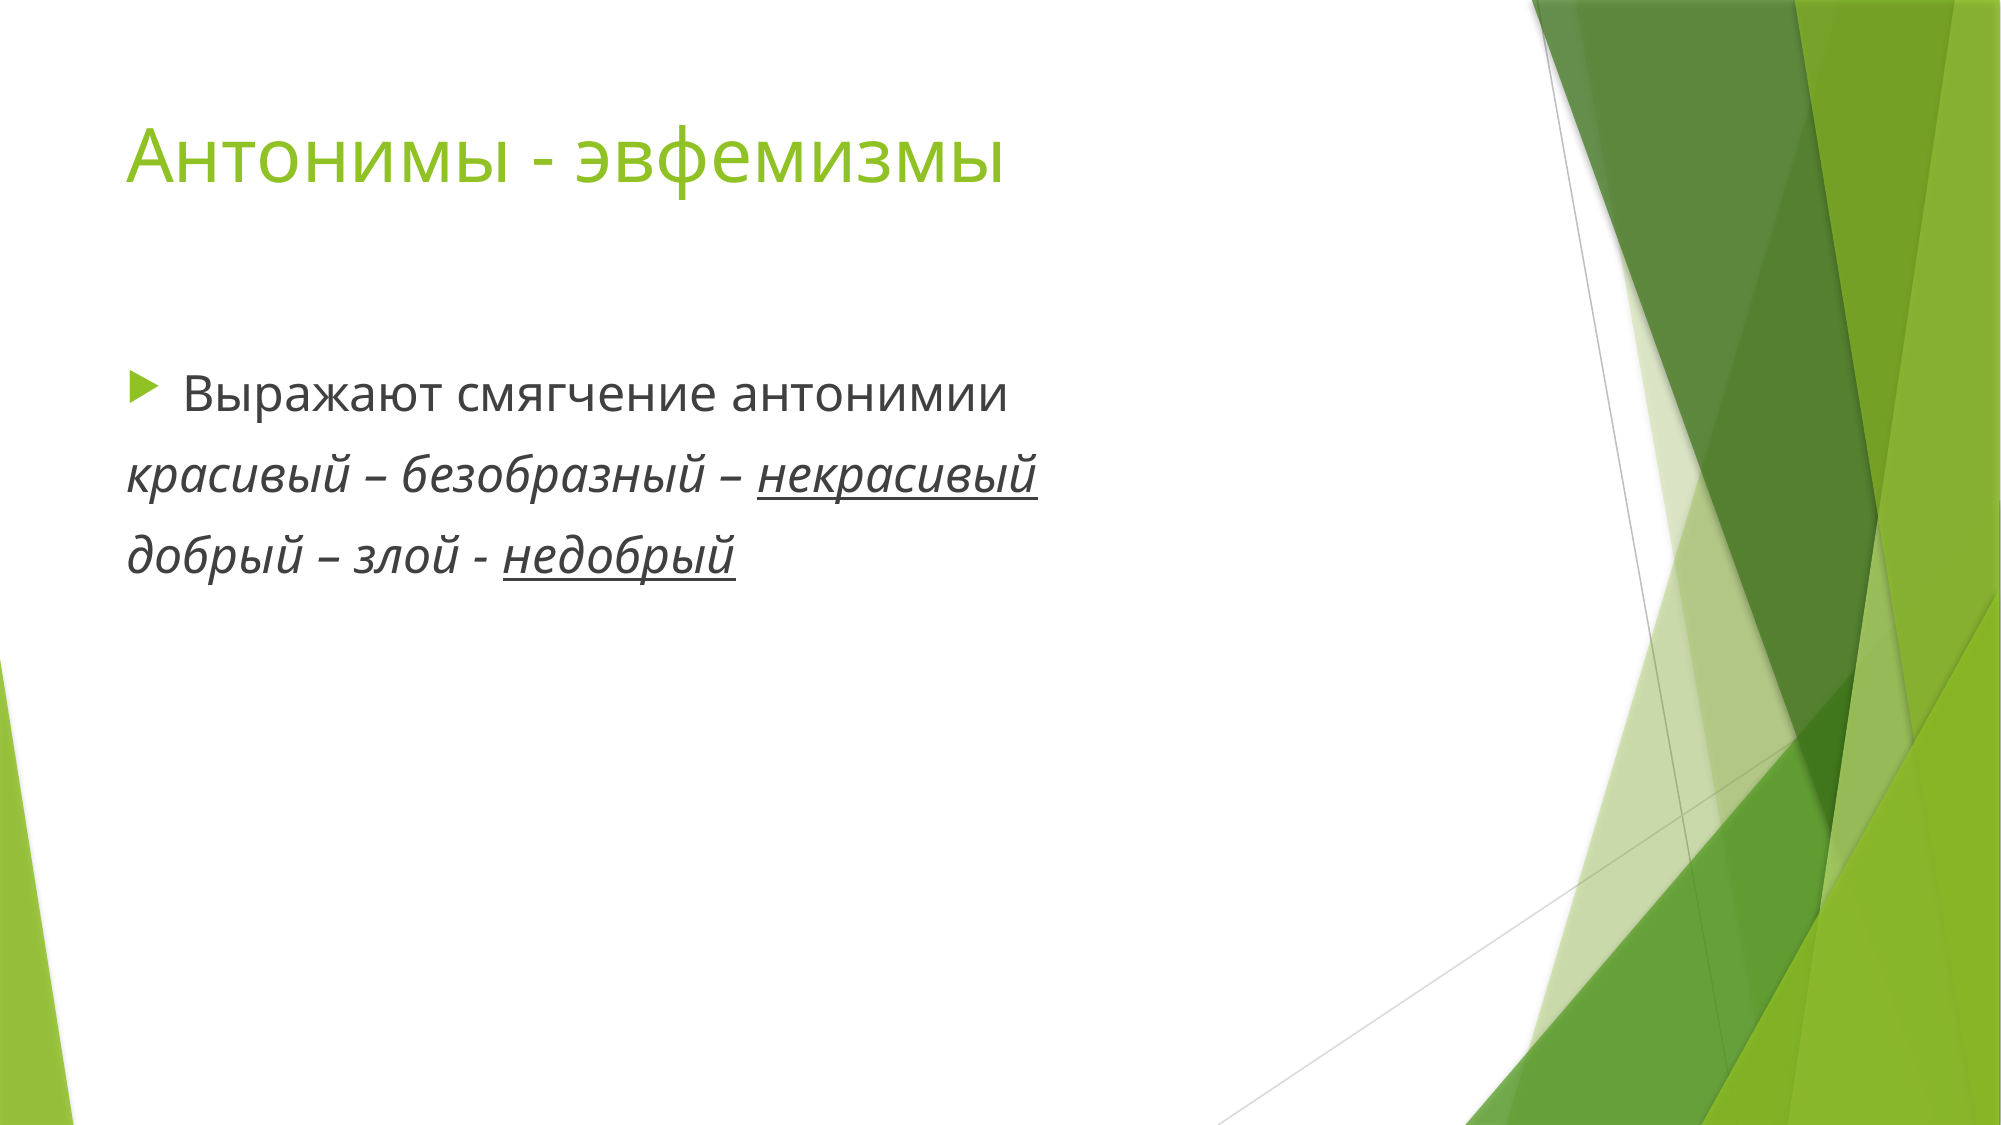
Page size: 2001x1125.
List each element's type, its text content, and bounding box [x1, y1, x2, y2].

list Выражают смягчение антонимии красивый – безобразный – некрасивый добрый – злой - недобрый [111, 354, 1522, 992]
title Антонимы - эвфемизмы [111, 99, 1522, 317]
